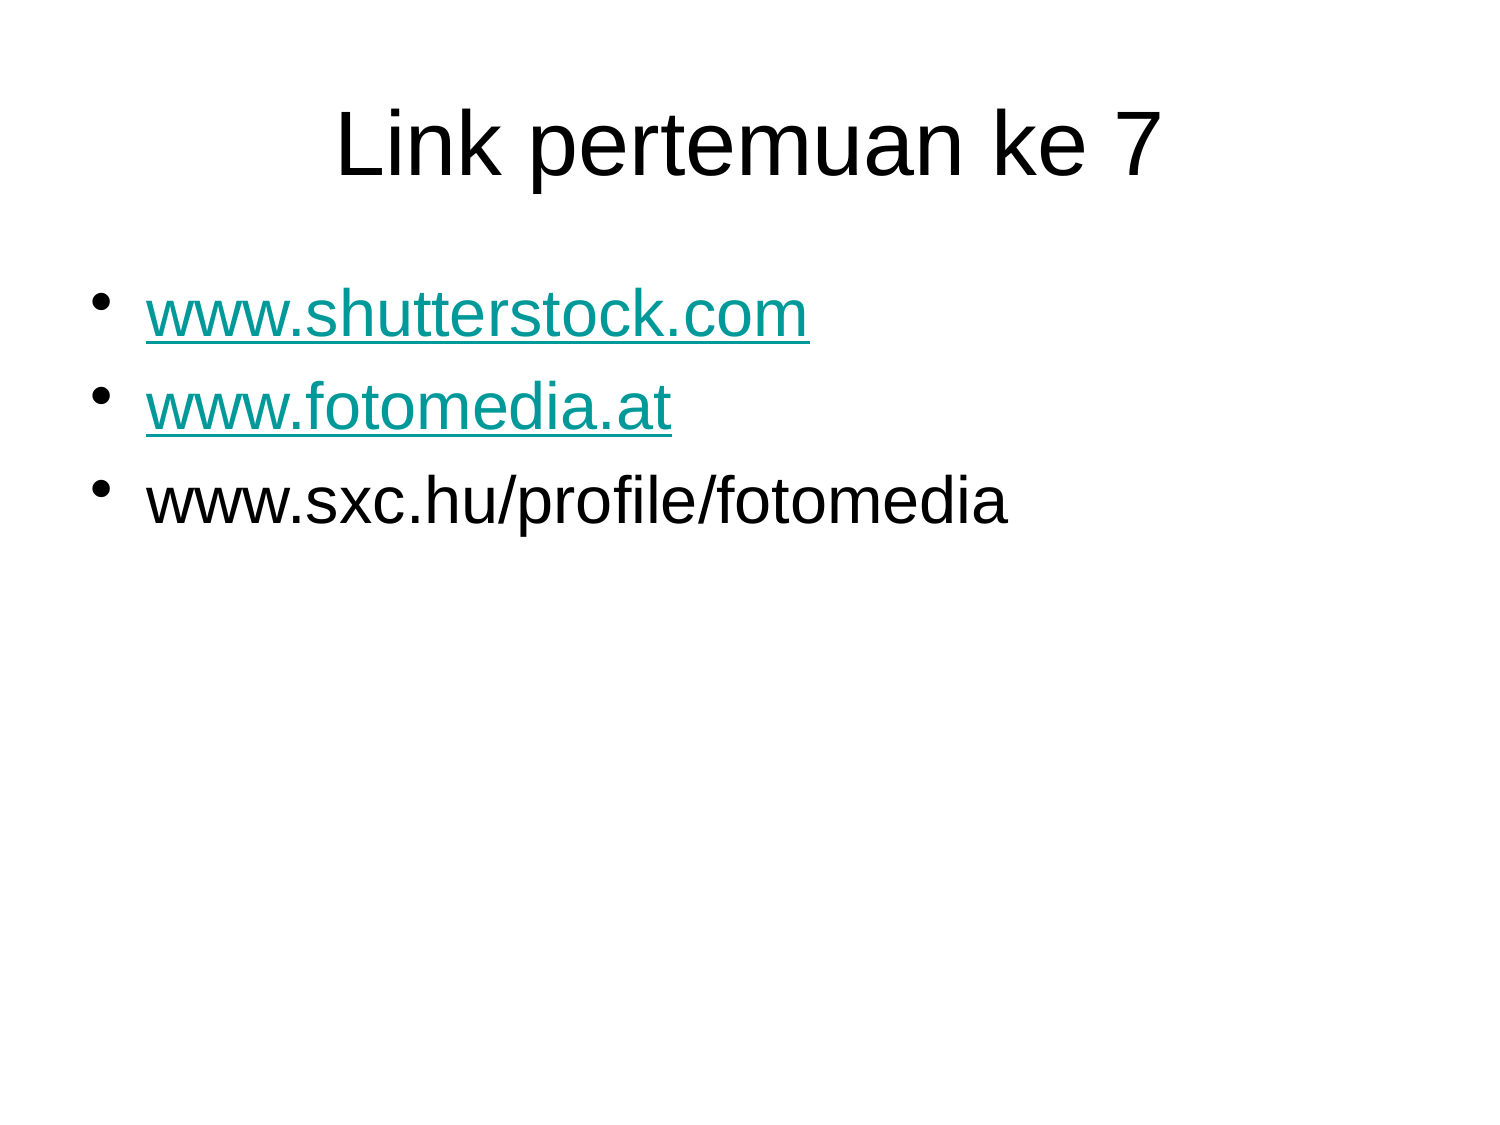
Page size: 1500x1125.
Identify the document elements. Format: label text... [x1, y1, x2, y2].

list www.shutterstock.com www.fotomedia.at www.sxc.hu/profile/fotomedia [74, 262, 1426, 1006]
title Link pertemuan ke 7 [74, 44, 1426, 233]
